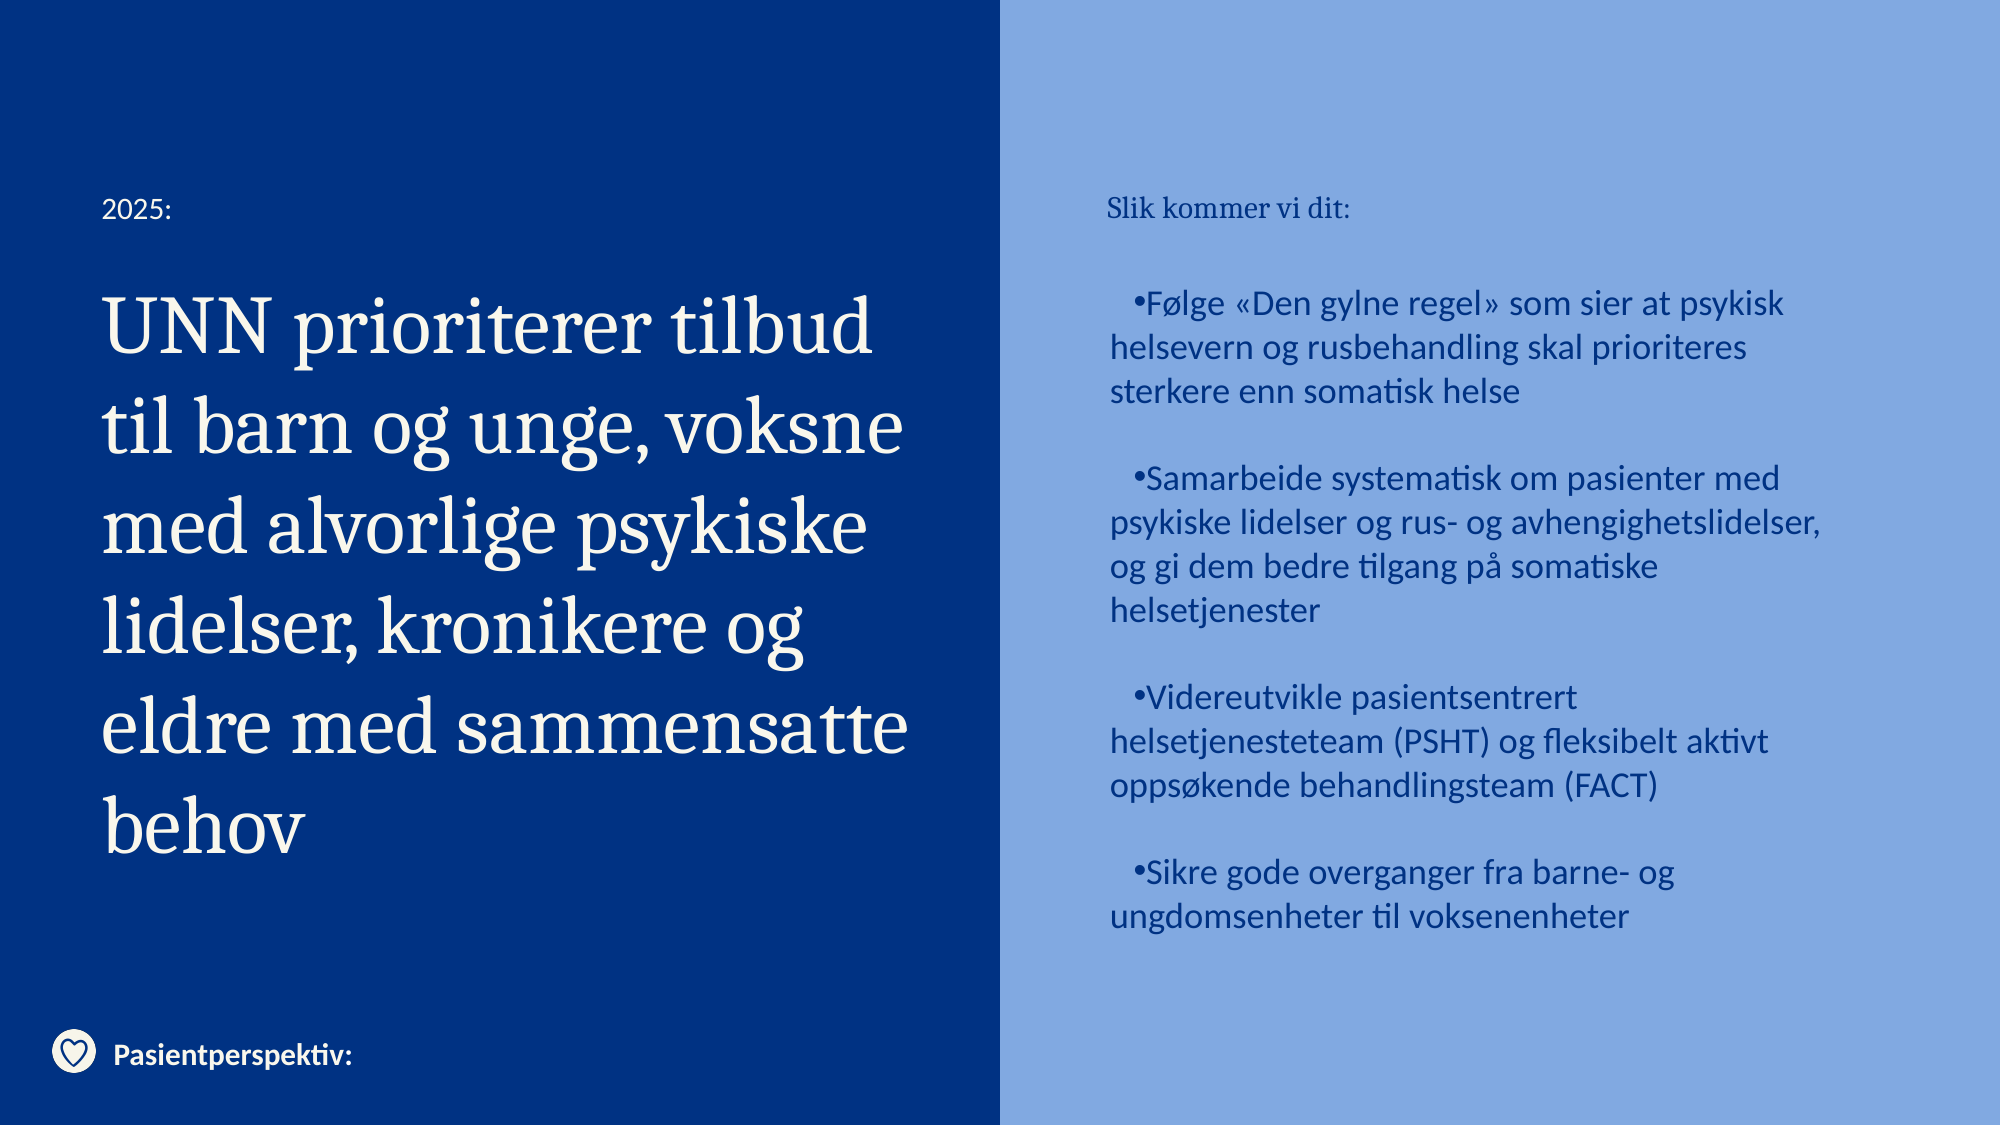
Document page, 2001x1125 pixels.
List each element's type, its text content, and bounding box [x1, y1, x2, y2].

list Følge «Den gylne regel» som sier at psykisk helsevern og rusbehandling skal prioriteres sterkere enn somatisk helse Samarbeide systematisk om pasienter med psykiske lidelser og rus- og avhengighetslidelser, og gi dem bedre tilgang på somatiske helsetjenester Videreutvikle pasientsentrert helsetjenesteteam (PSHT) og fleksibelt aktivt oppsøkende behandlingsteam (FACT) Sikre gode overganger fra barne- og ungdomsenheter til voksenenheter [1094, 271, 1870, 1079]
picture [52, 1029, 96, 1073]
title UNN prioriterer tilbud til barn og unge, voksne med alvorlige psykiske lidelser, kronikere og eldre med sammensatte behov [86, 263, 1000, 977]
